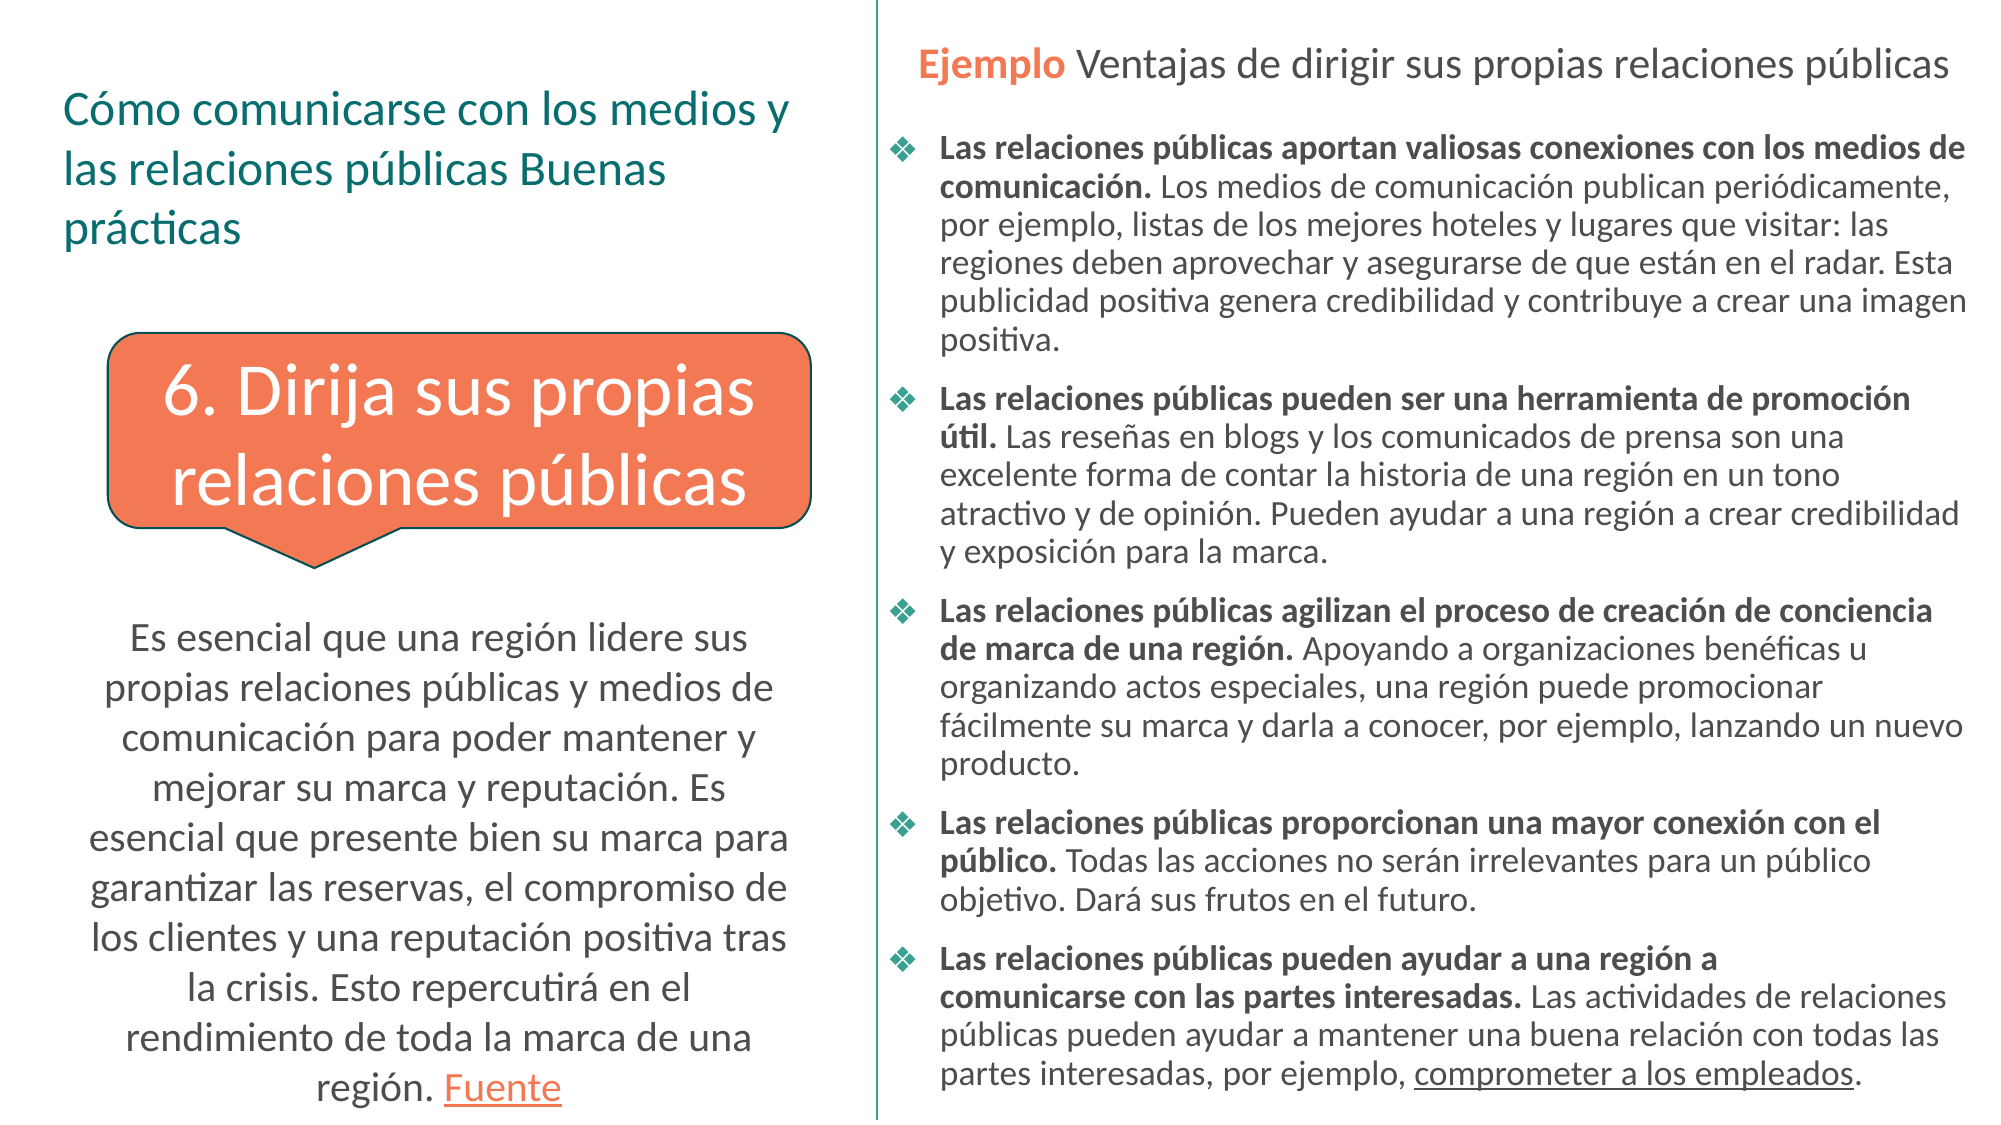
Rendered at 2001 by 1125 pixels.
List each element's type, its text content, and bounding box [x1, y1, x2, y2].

text_box 6. Dirija sus propias relaciones públicas [107, 332, 811, 569]
list Cómo comunicarse con los medios y las relaciones públicas Buenas prácticas [48, 68, 830, 264]
list Ejemplo Ventajas de dirigir sus propias relaciones públicas [903, 0, 1975, 122]
text_box Es esencial que una región lidere sus propias relaciones públicas y medios de comunicación para poder mantener y mejorar su marca y reputación. Es esencial que presente bien su marca para garantizar las reservas, el compromiso de los clientes y una reputación positiva tras la crisis. Esto repercutirá en el rendimiento de toda la marca de una región. Fuente [67, 602, 811, 1118]
list Las relaciones públicas aportan valiosas conexiones con los medios de comunicación. Los medios de comunicación publican periódicamente, por ejemplo, listas de los mejores hoteles y lugares que visitar: las regiones deben aprovechar y asegurarse de que están en el radar. Esta publicidad positiva genera credibilidad y contribuye a crear una imagen positiva. Las relaciones públicas pueden ser una herramienta de promoción útil. Las reseñas en blogs y los comunicados de prensa son una excelente forma de contar la historia de una región en un tono atractivo y de opinión. Pueden ayudar a una región a crear credibilidad y exposición para la marca. Las relaciones públicas agilizan el proceso de creación de conciencia de marca de una región. Apoyando a organizaciones benéficas u organizando actos especiales, una región puede promocionar fácilmente su marca y darla a conocer, por ejemplo, lanzando un nuevo producto. Las relaciones públicas proporcionan una mayor conexión con el público. Todas las acciones no serán irrelevantes para un público objetivo. Dará sus frutos en el futuro. Las relaciones públicas pueden ayudar a una región a comunicarse con las partes interesadas. Las actividades de relaciones públicas pueden ayudar a mantener una buena relación con todas las partes interesadas, por ejemplo, comprometer a los empleados. [868, 121, 1986, 1083]
